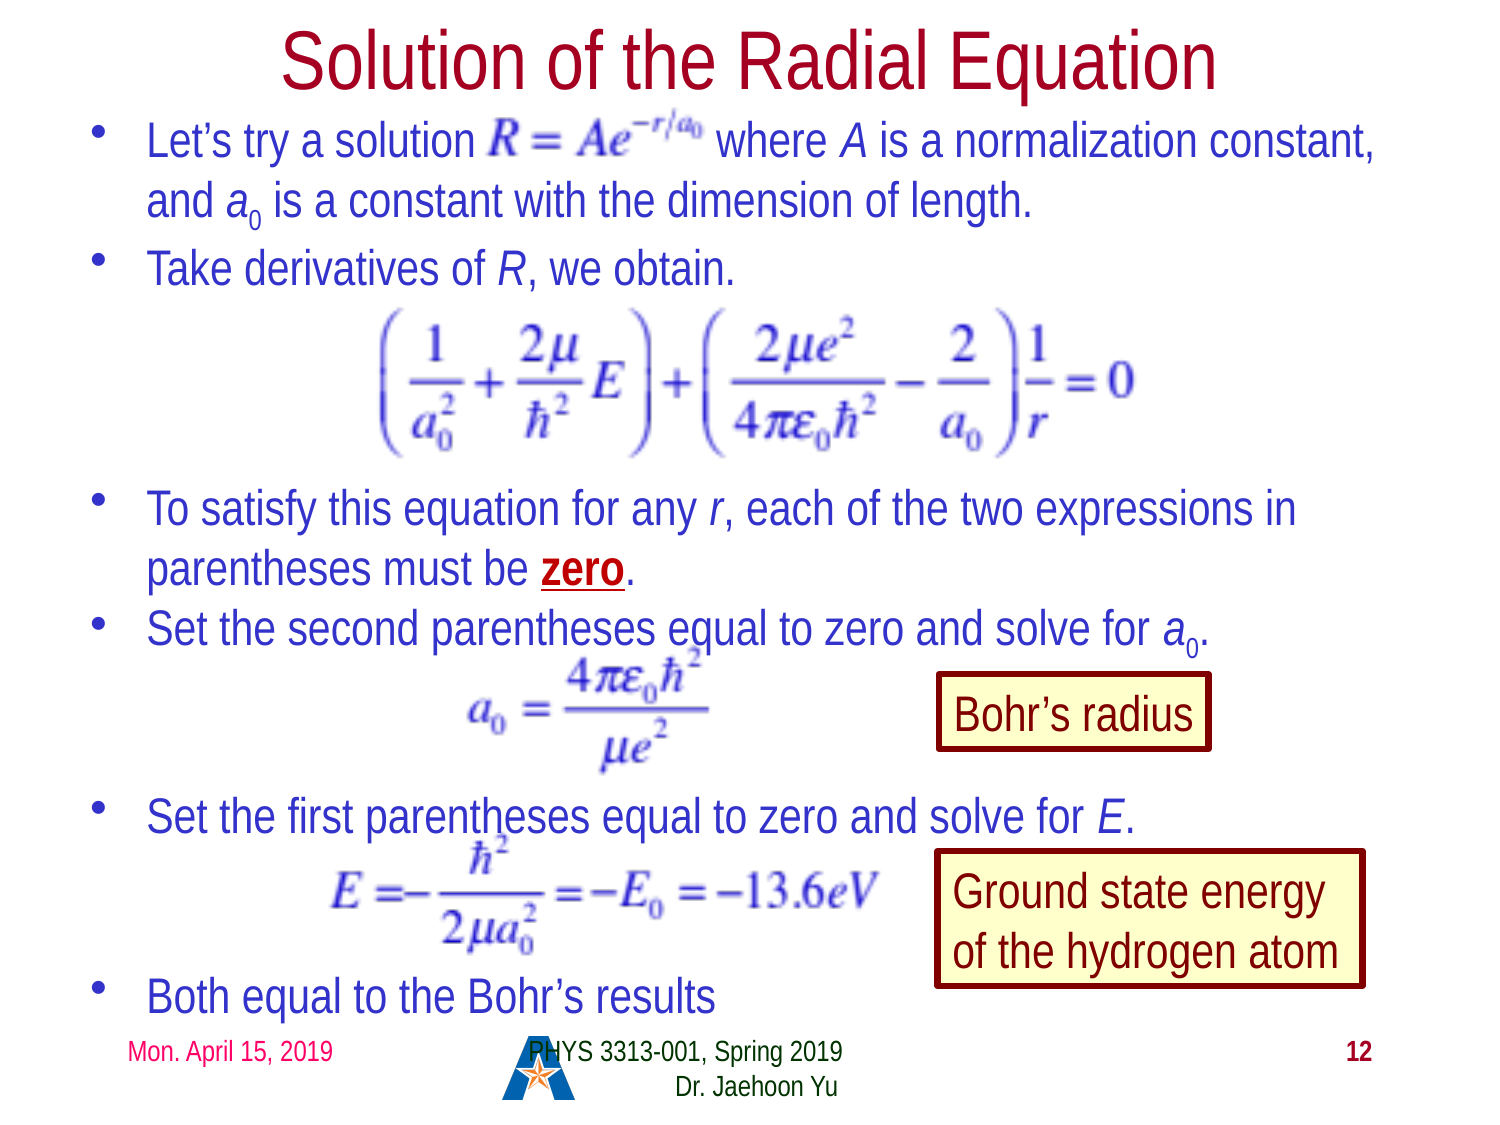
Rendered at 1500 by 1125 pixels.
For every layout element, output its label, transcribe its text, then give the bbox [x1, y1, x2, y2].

footer PHYS 3313-001, Spring 2019 Dr. Jaehoon Yu [512, 1024, 988, 1101]
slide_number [112, 1024, 426, 1101]
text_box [374, 299, 1141, 463]
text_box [324, 866, 394, 913]
list Let’s try a solution where A is a normalization constant, and a0 is a constant with the dimension of length. Take derivatives of R, we obtain. To satisfy this equation for any r, each of the two expressions in parentheses must be zero. Set the second parentheses equal to zero and solve for a0. Set the first parentheses equal to zero and solve for E. Both equal to the Bohr’s results [74, 99, 1463, 1016]
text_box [399, 824, 589, 963]
text_box Ground state energy of the hydrogen atom [937, 851, 1363, 986]
slide_number 12 [1074, 1024, 1388, 1101]
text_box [712, 866, 890, 913]
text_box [462, 637, 713, 776]
text_box Bohr’s radius [938, 674, 1209, 749]
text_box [593, 862, 713, 924]
picture [502, 1036, 512, 1100]
title Solution of the Radial Equation [112, 0, 1388, 99]
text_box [479, 99, 713, 164]
